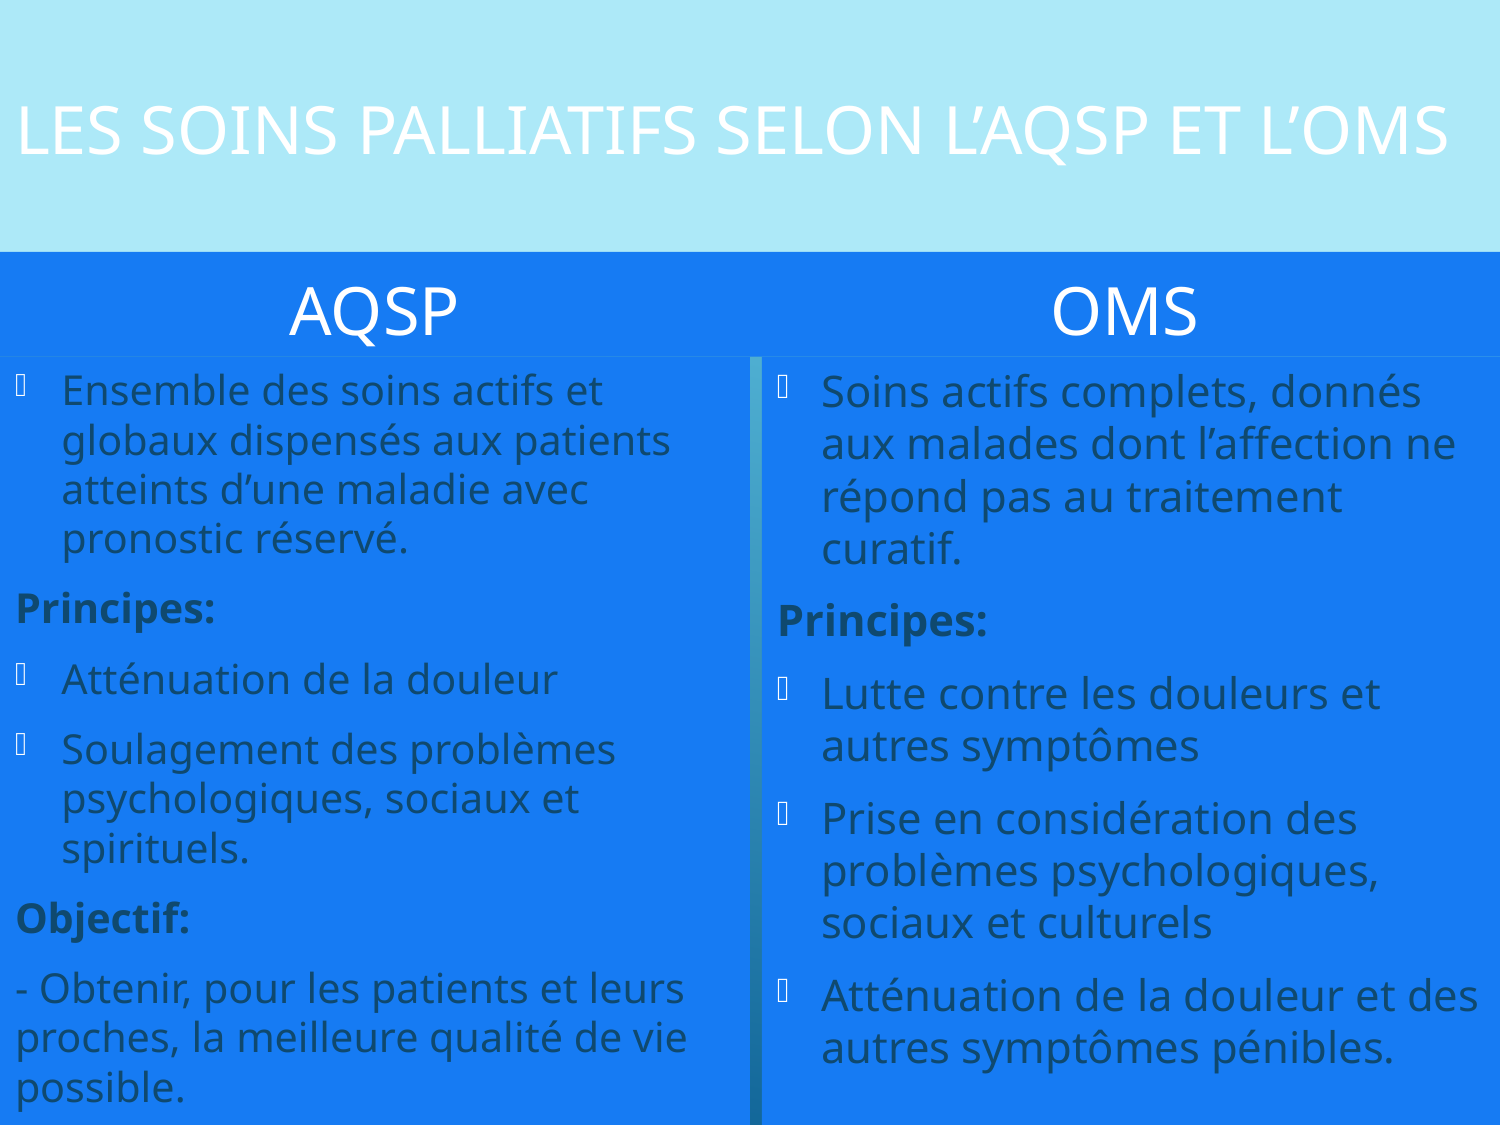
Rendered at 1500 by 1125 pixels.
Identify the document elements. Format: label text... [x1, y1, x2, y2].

list Soins actifs complets, donnés aux malades dont l’affection ne répond pas au traitement curatif. Principes: Lutte contre les douleurs et autres symptômes Prise en considération des problèmes psychologiques, sociaux et culturels Atténuation de la douleur et des autres symptômes pénibles. [761, 356, 1500, 1125]
list Ensemble des soins actifs et globaux dispensés aux patients atteints d’une maladie avec pronostic réservé. Principes: Atténuation de la douleur Soulagement des problèmes psychologiques, sociaux et spirituels. Objectif: - Obtenir, pour les patients et leurs proches, la meilleure qualité de vie possible. [0, 356, 750, 1125]
title Les soins palliatifs selon l’AQSP et l’OMS [0, 0, 1500, 251]
list AQSP [0, 251, 750, 356]
list OMS [750, 251, 1500, 357]
